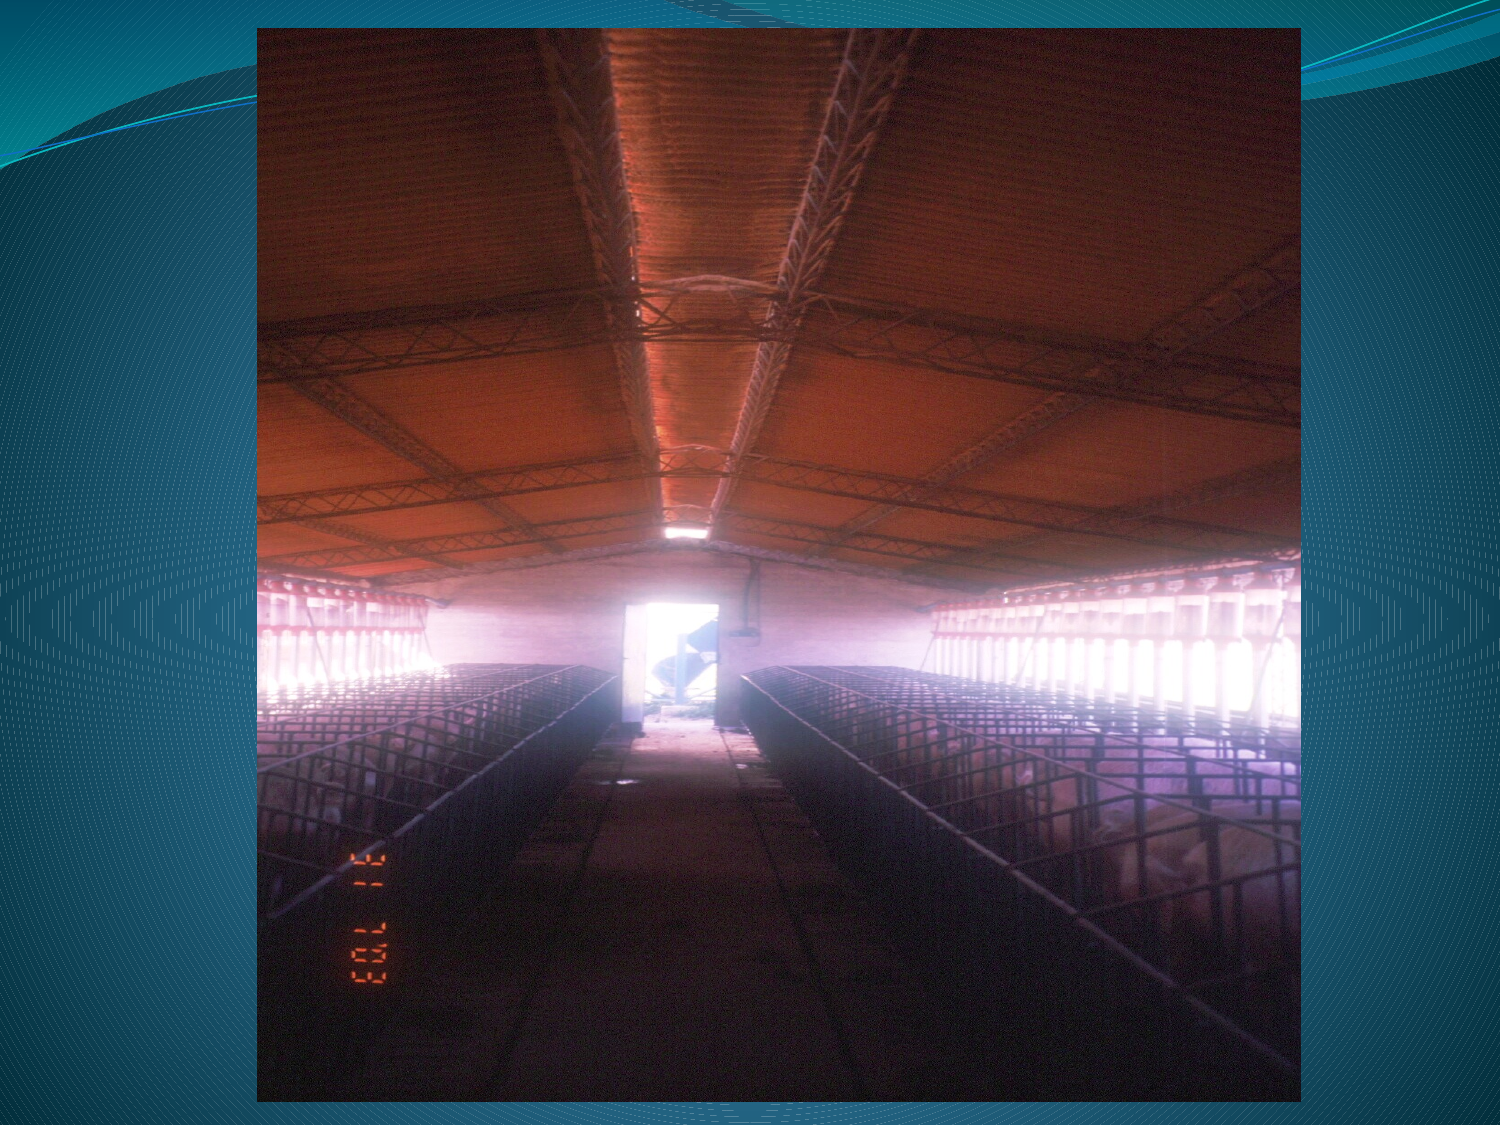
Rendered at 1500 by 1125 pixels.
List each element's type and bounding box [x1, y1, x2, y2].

picture [257, 28, 1302, 1102]
